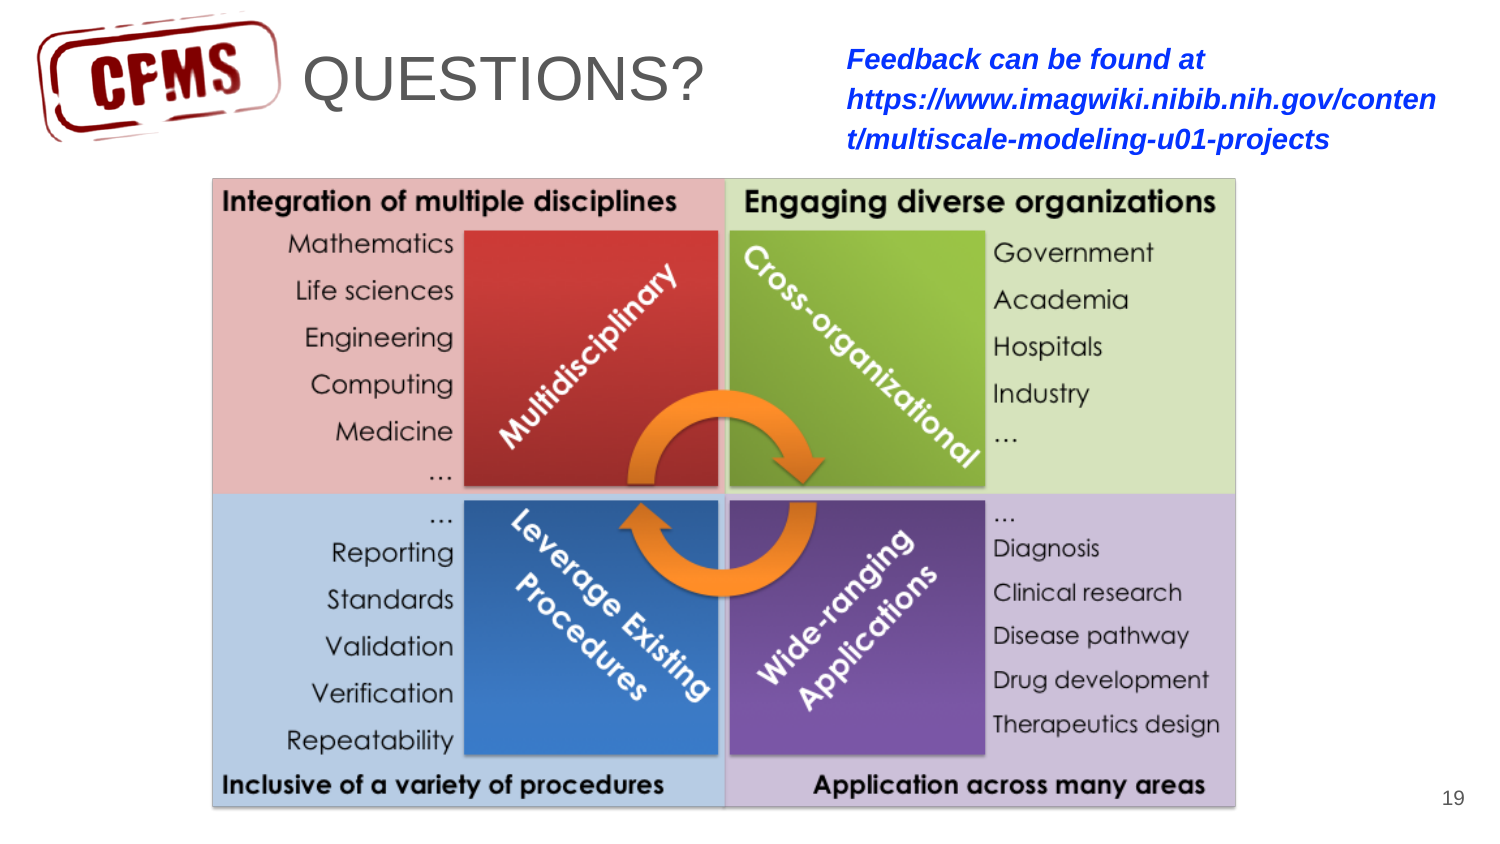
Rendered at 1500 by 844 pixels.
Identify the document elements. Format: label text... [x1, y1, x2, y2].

list QUESTIONS? [287, 11, 1460, 108]
slide_number 19 [1389, 764, 1480, 830]
text_box Feedback can be found at https://www.imagwiki.nibib.nih.gov/content/multiscale-modeling-u01-projects [831, 20, 1460, 136]
picture [0, 0, 1242, 816]
